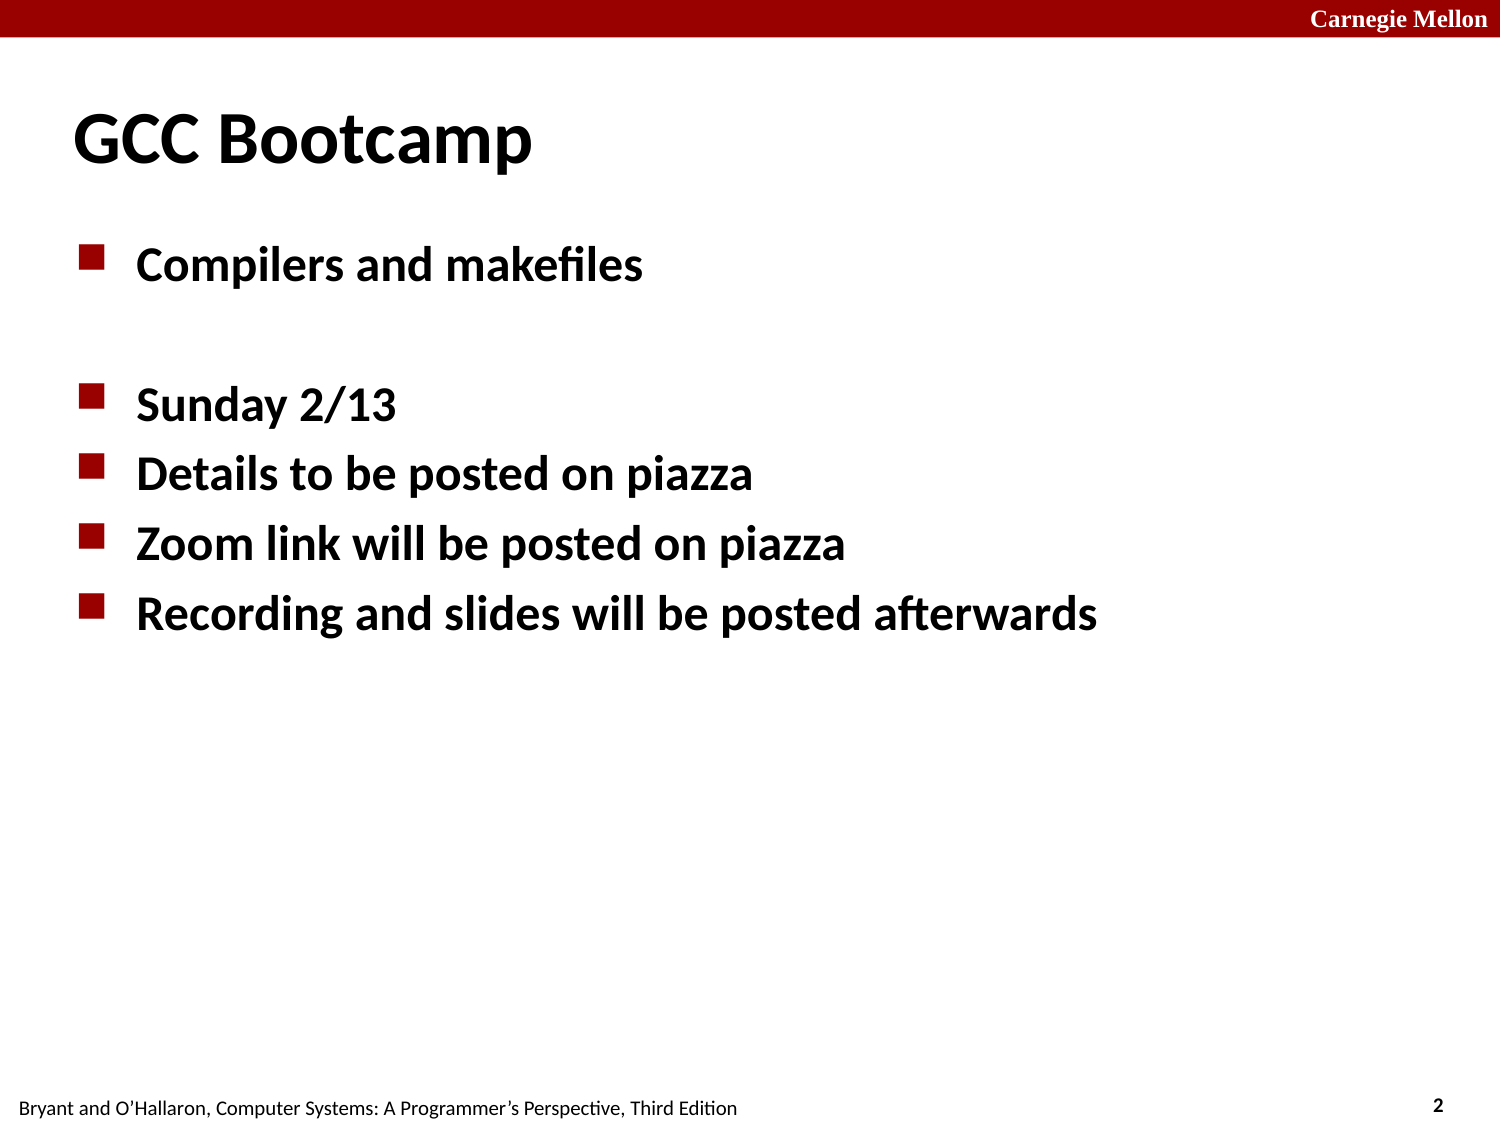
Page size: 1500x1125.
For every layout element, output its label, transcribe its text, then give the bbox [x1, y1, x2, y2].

list Compilers and makefiles Sunday 2/13 Details to be posted on piazza Zoom link will be posted on piazza Recording and slides will be posted afterwards [64, 223, 1361, 1040]
title GCC Bootcamp [58, 71, 1305, 197]
